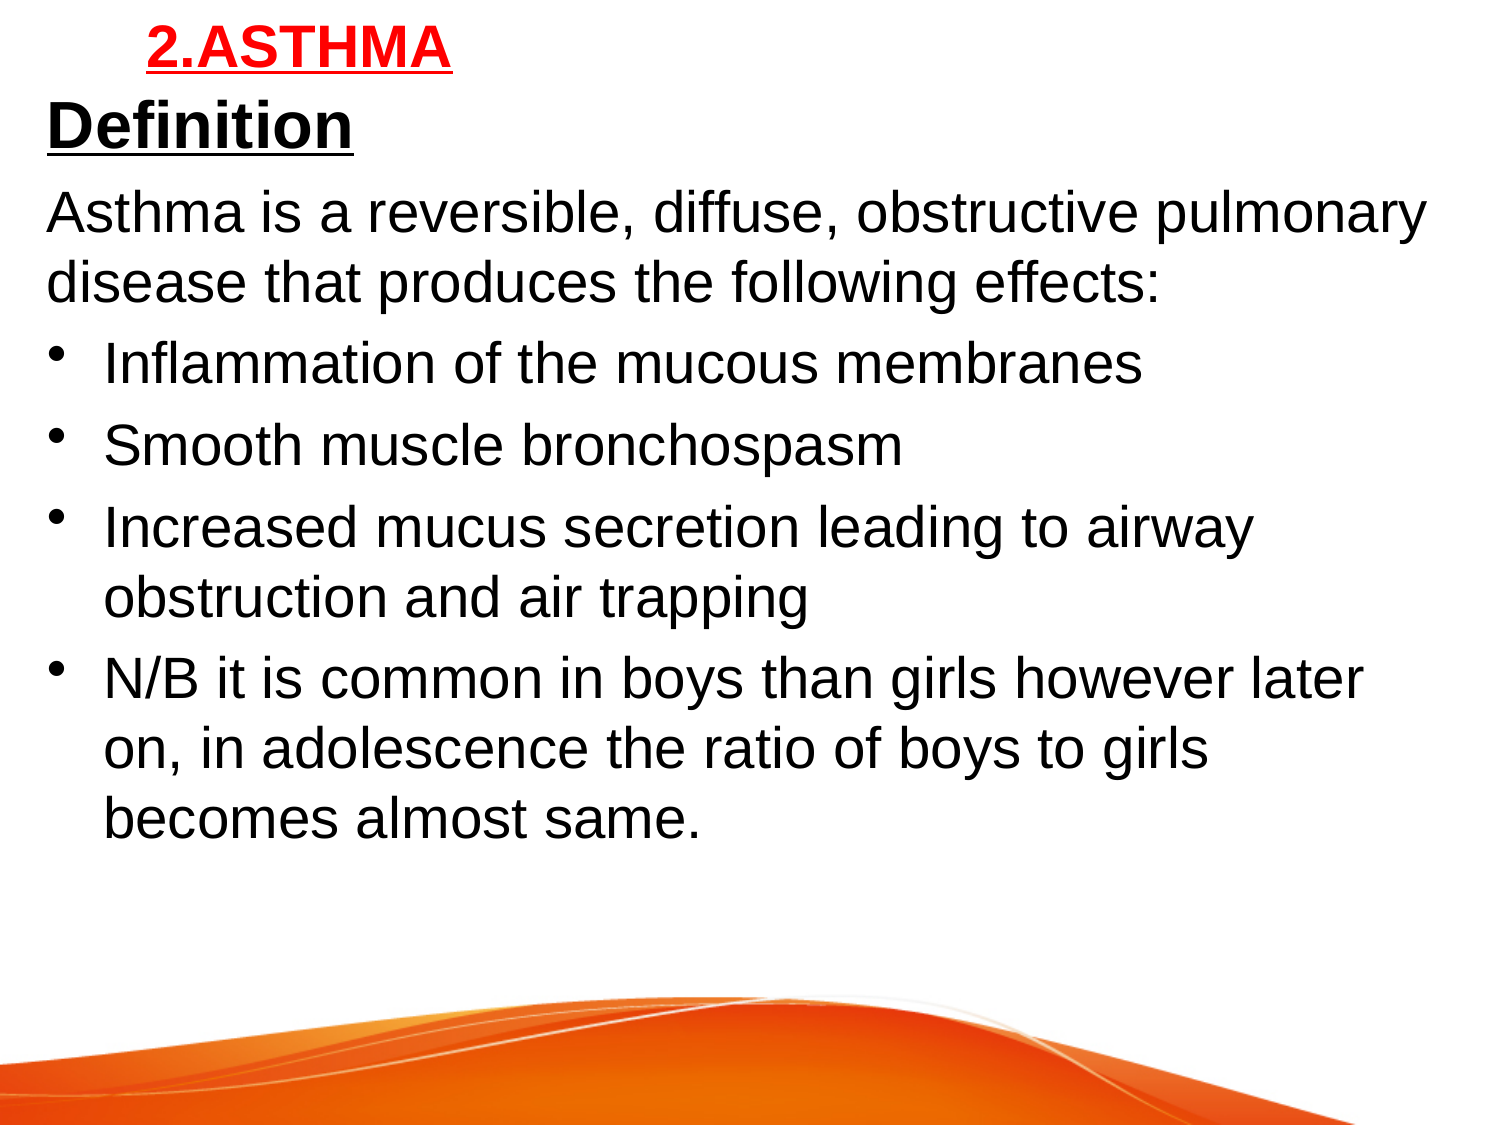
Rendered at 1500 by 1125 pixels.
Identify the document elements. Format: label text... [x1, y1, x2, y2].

list Definition Asthma is a reversible, diffuse, obstructive pulmonary disease that produces the following effects: Inflammation of the mucous membranes Smooth muscle bronchospasm Increased mucus secretion leading to airway obstruction and air trapping N/B it is common in boys than girls however later on, in adolescence the ratio of boys to girls becomes almost same. [31, 74, 1468, 985]
title 2.ASTHMA [131, 0, 1442, 74]
picture [0, 0, 1500, 1125]
